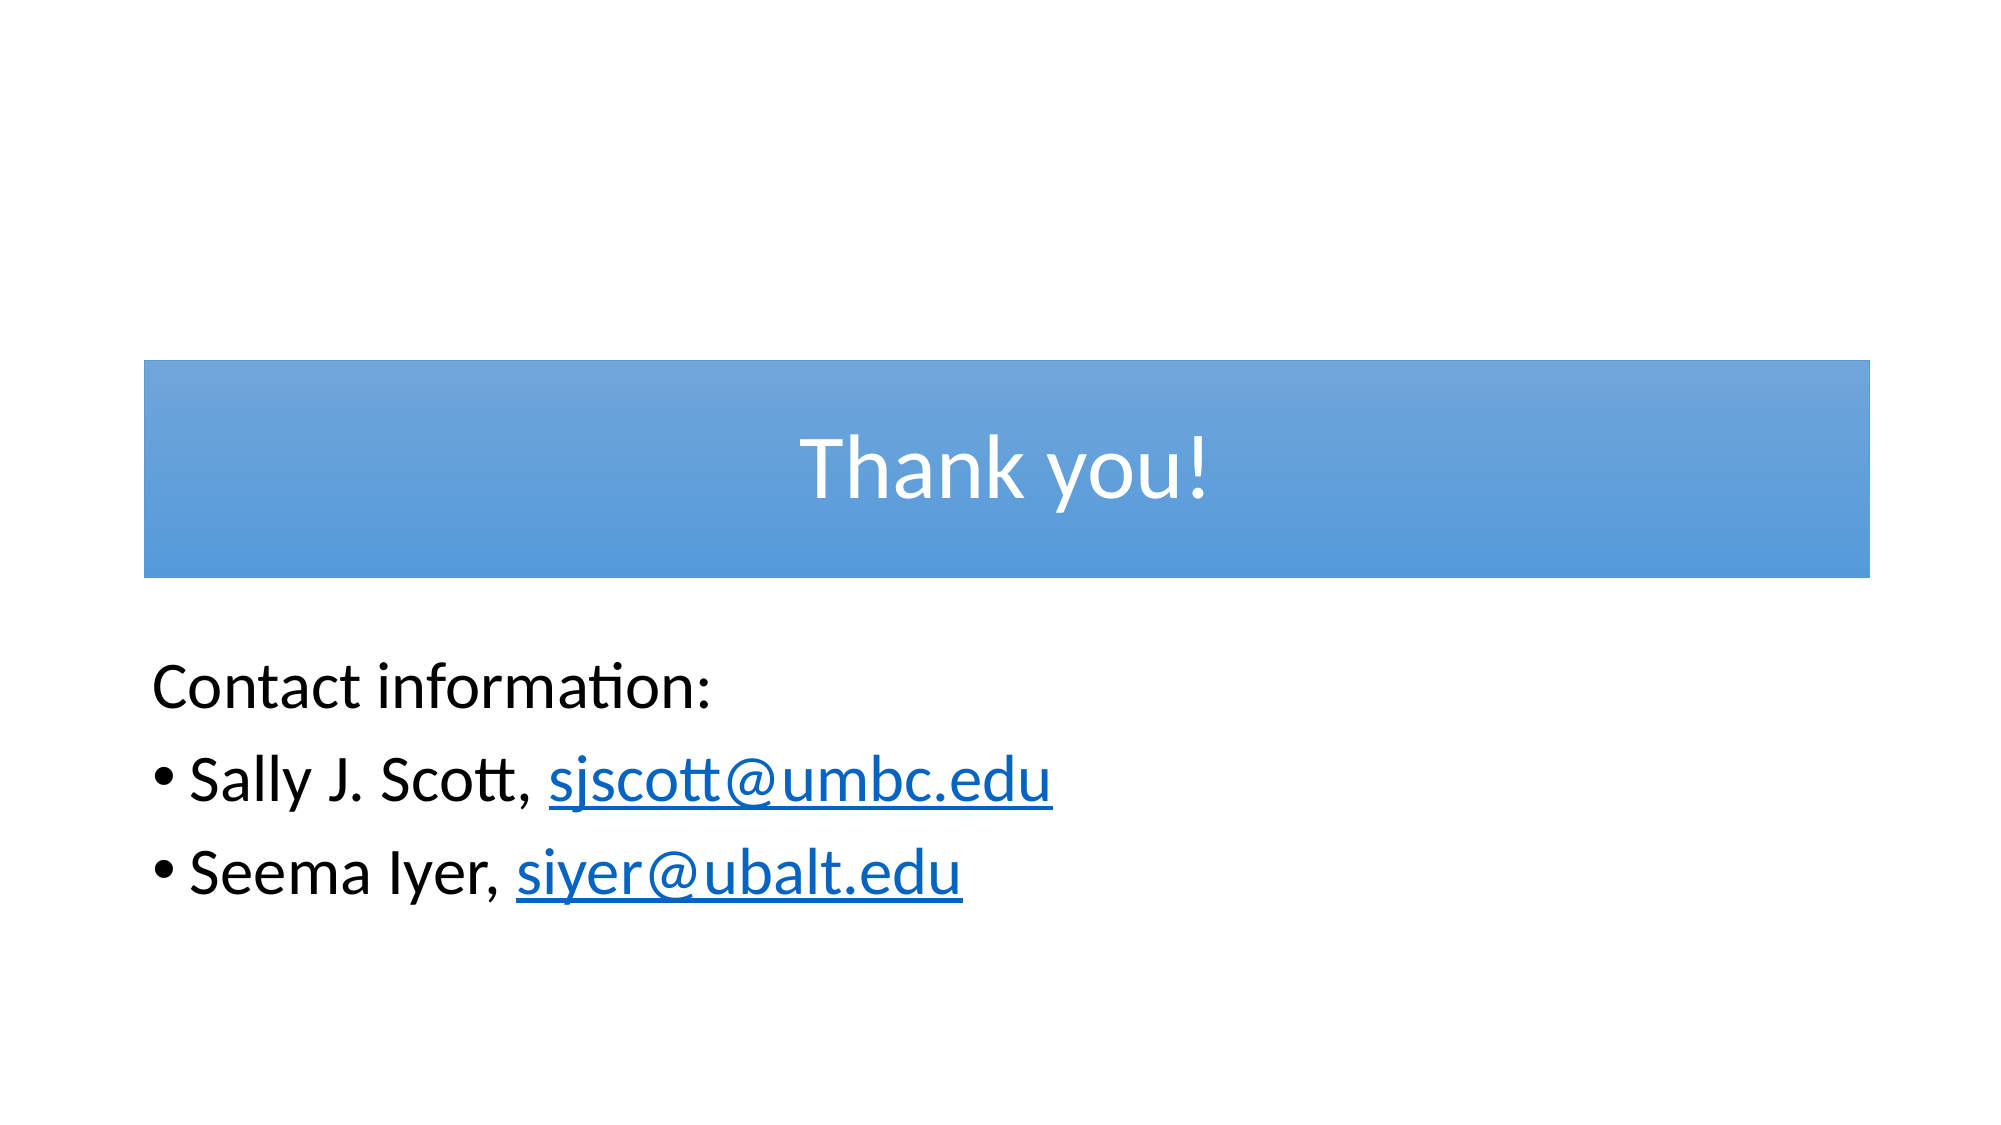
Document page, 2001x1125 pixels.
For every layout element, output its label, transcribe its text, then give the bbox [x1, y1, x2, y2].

title Thank you! [144, 360, 1870, 578]
list Contact information: Sally J. Scott, sjscott@umbc.edu Seema Iyer, siyer@ubalt.edu [137, 468, 1863, 1014]
